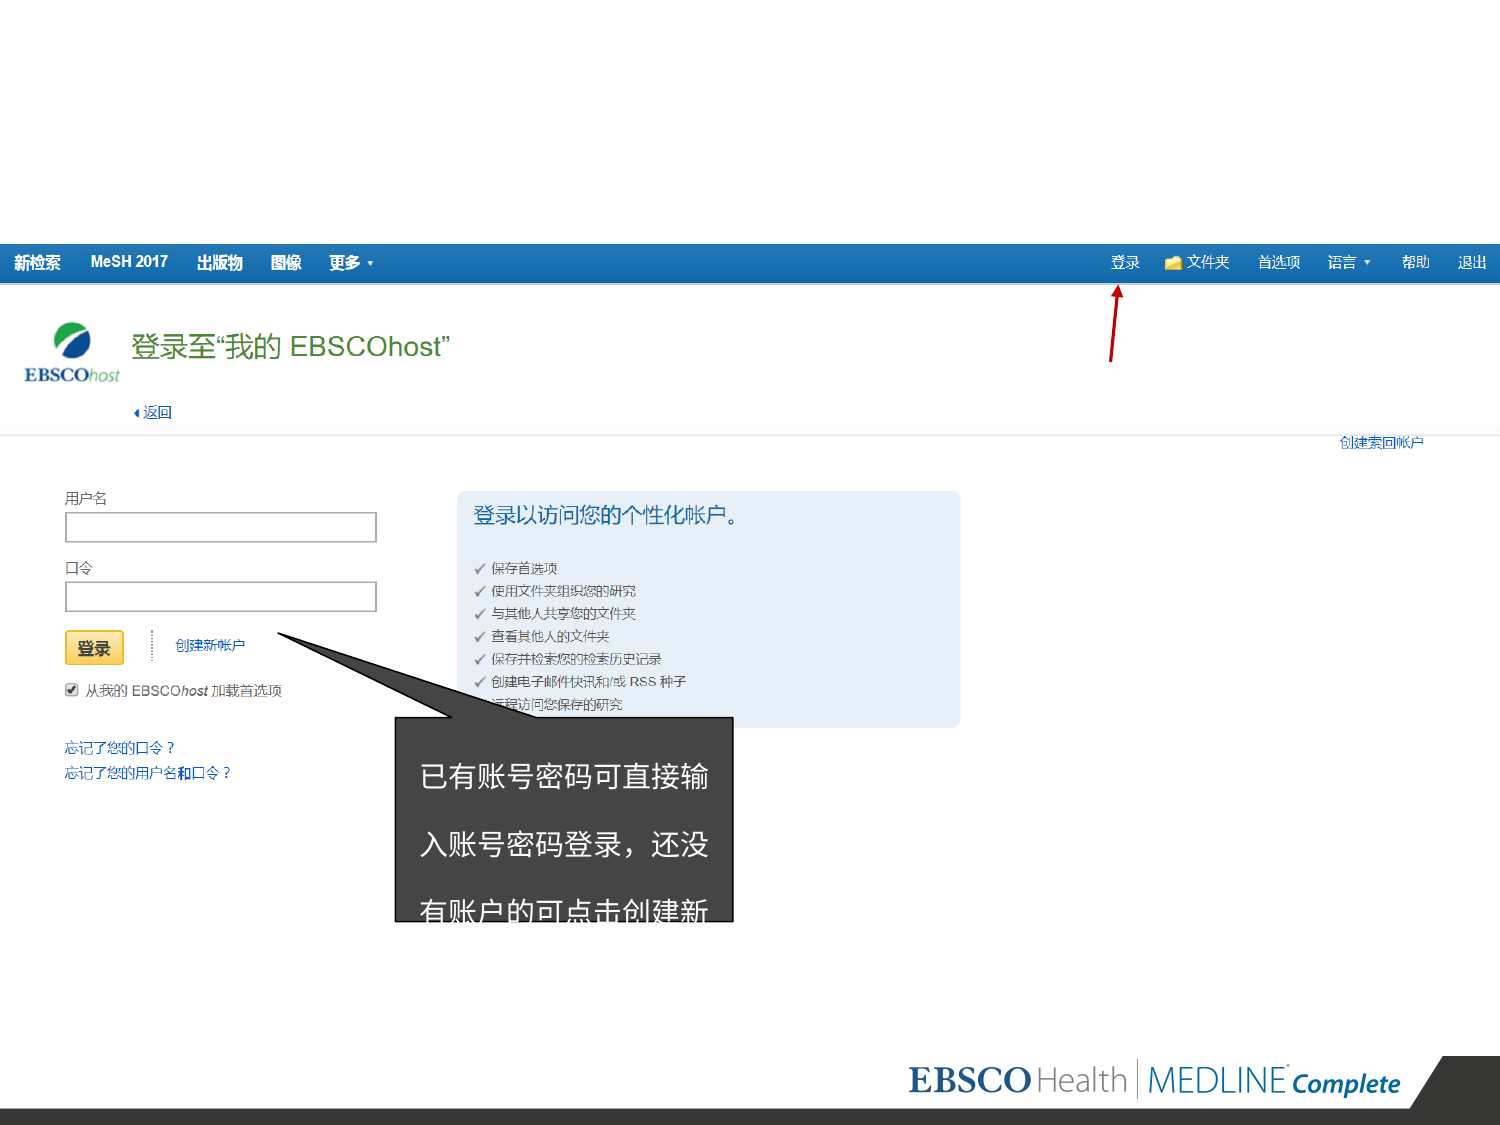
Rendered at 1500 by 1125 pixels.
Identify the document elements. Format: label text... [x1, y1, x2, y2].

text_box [1110, 284, 1119, 363]
picture [0, 1046, 1500, 1125]
picture [0, 244, 1500, 881]
text_box 已有账号密码可直接输入账号密码登录，还没有账户的可点击创建新账户 [395, 889, 733, 922]
